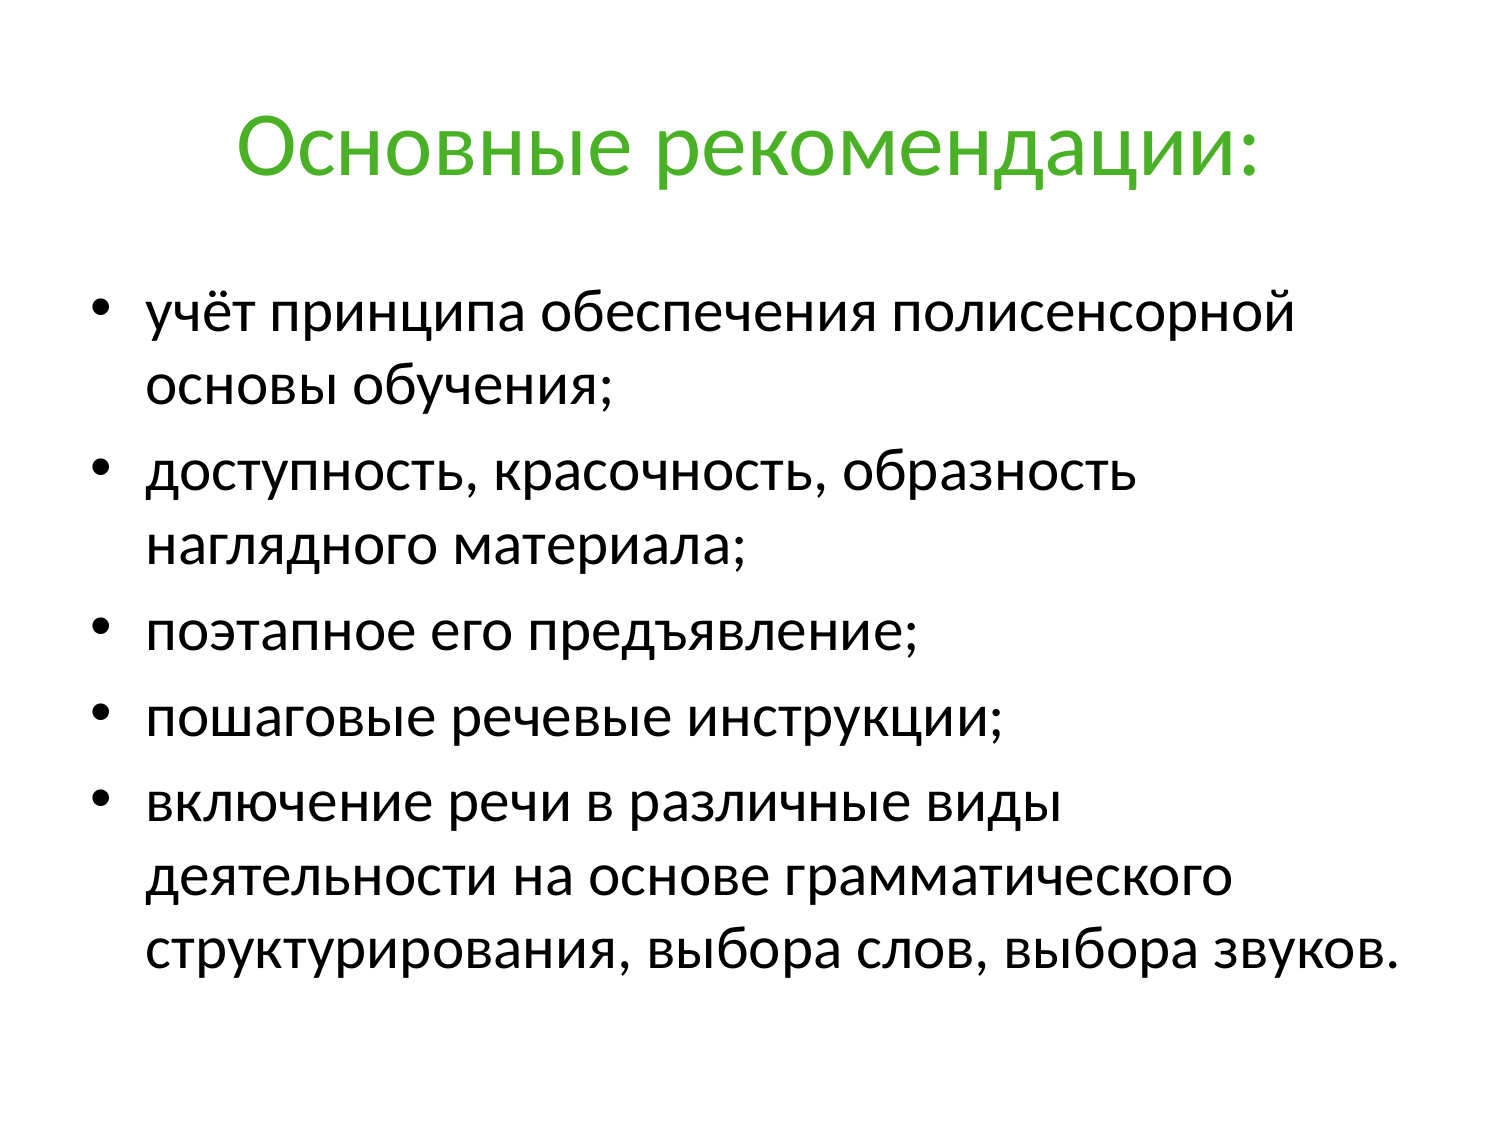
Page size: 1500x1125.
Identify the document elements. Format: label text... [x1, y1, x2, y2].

list учёт принципа обеспечения полисенсорной основы обучения; доступность, красочность, образность наглядного материала; поэтапное его предъявление; пошаговые речевые инструкции; включение речи в различные виды деятельности на основе грамматического структурирования, выбора слов, выбора звуков. [75, 262, 1425, 1005]
title Основные рекомендации: [75, 45, 1425, 233]
